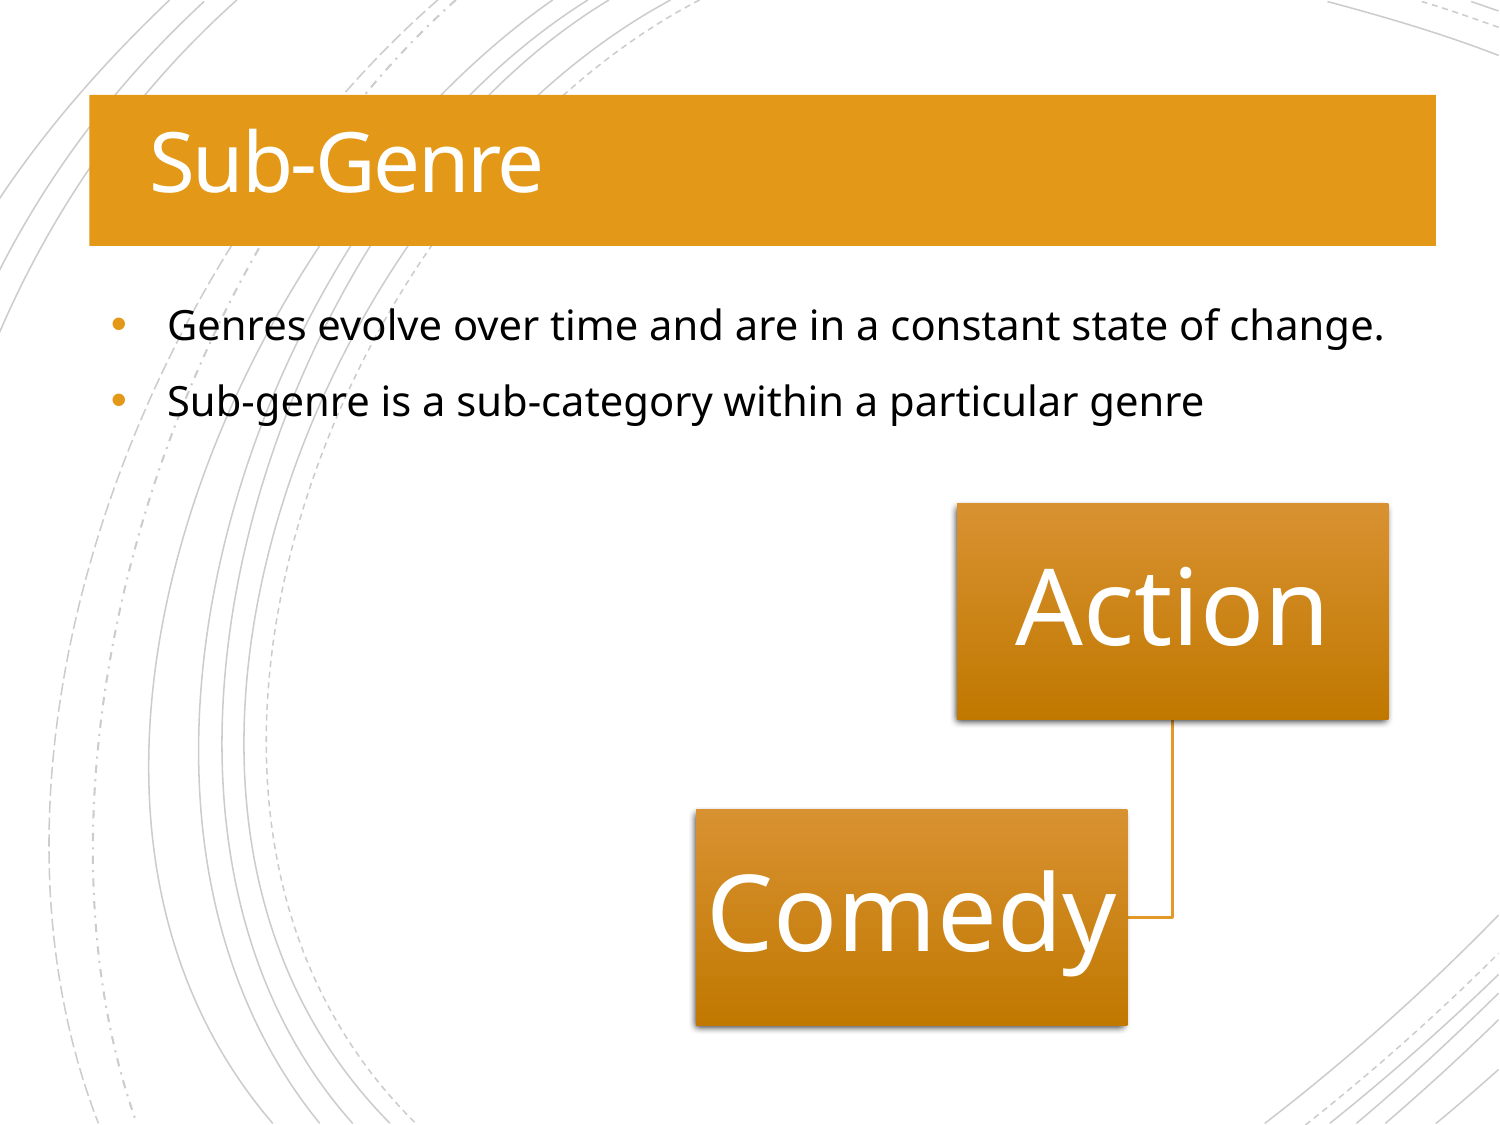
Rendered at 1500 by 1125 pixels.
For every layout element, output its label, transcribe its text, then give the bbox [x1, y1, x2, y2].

list Genres evolve over time and are in a constant state of change. Sub-genre is a sub-category within a particular genre [89, 289, 1424, 994]
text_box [660, 503, 1424, 1026]
title Sub-Genre [112, 112, 780, 222]
